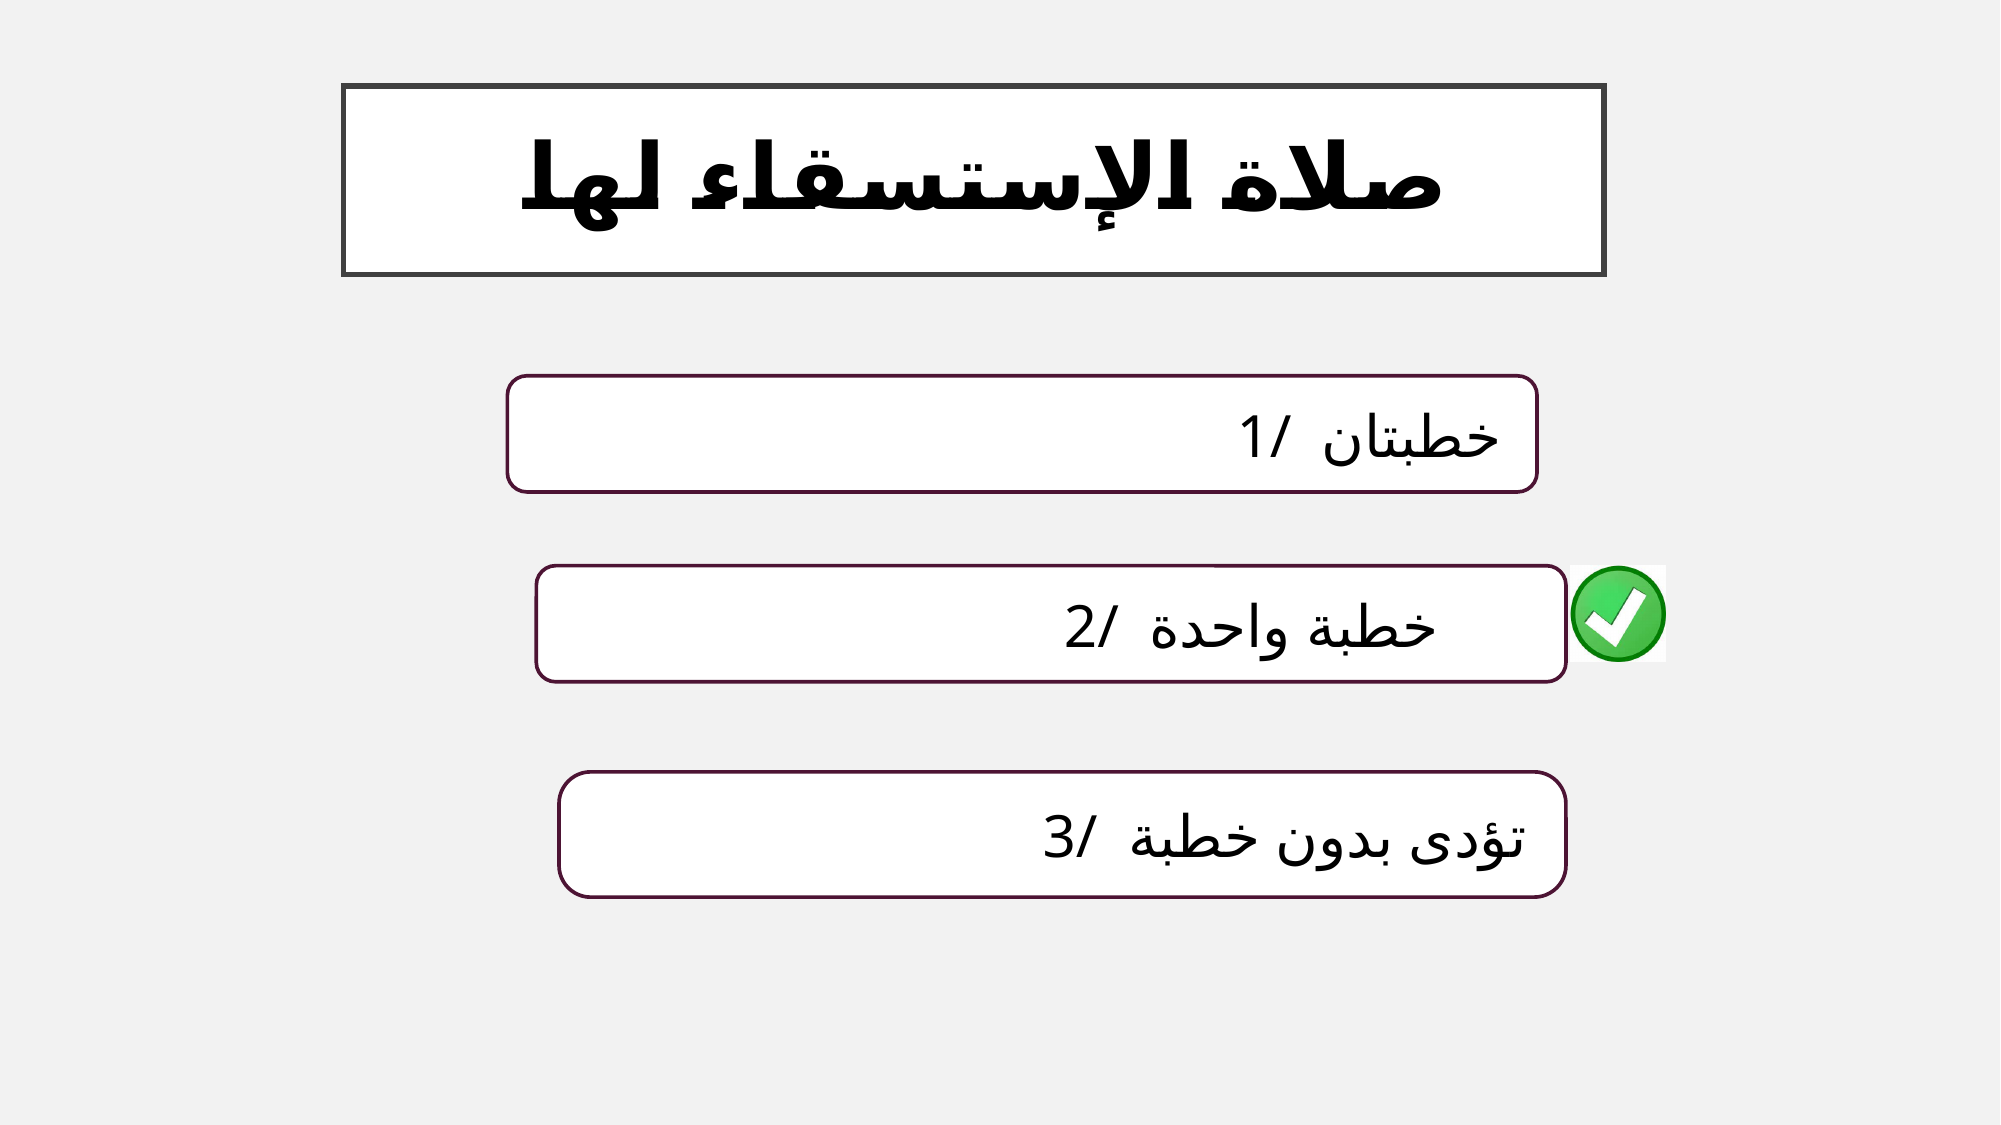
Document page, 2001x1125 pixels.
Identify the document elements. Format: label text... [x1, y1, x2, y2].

text_box 2/ خطبة واحدة [536, 565, 1566, 682]
picture [1570, 565, 1666, 662]
title صلاة الإستسقاء لها [341, 83, 1607, 277]
text_box 1/ خطبتان [507, 375, 1538, 492]
text_box 3/ تؤدى بدون خطبة [559, 771, 1566, 898]
